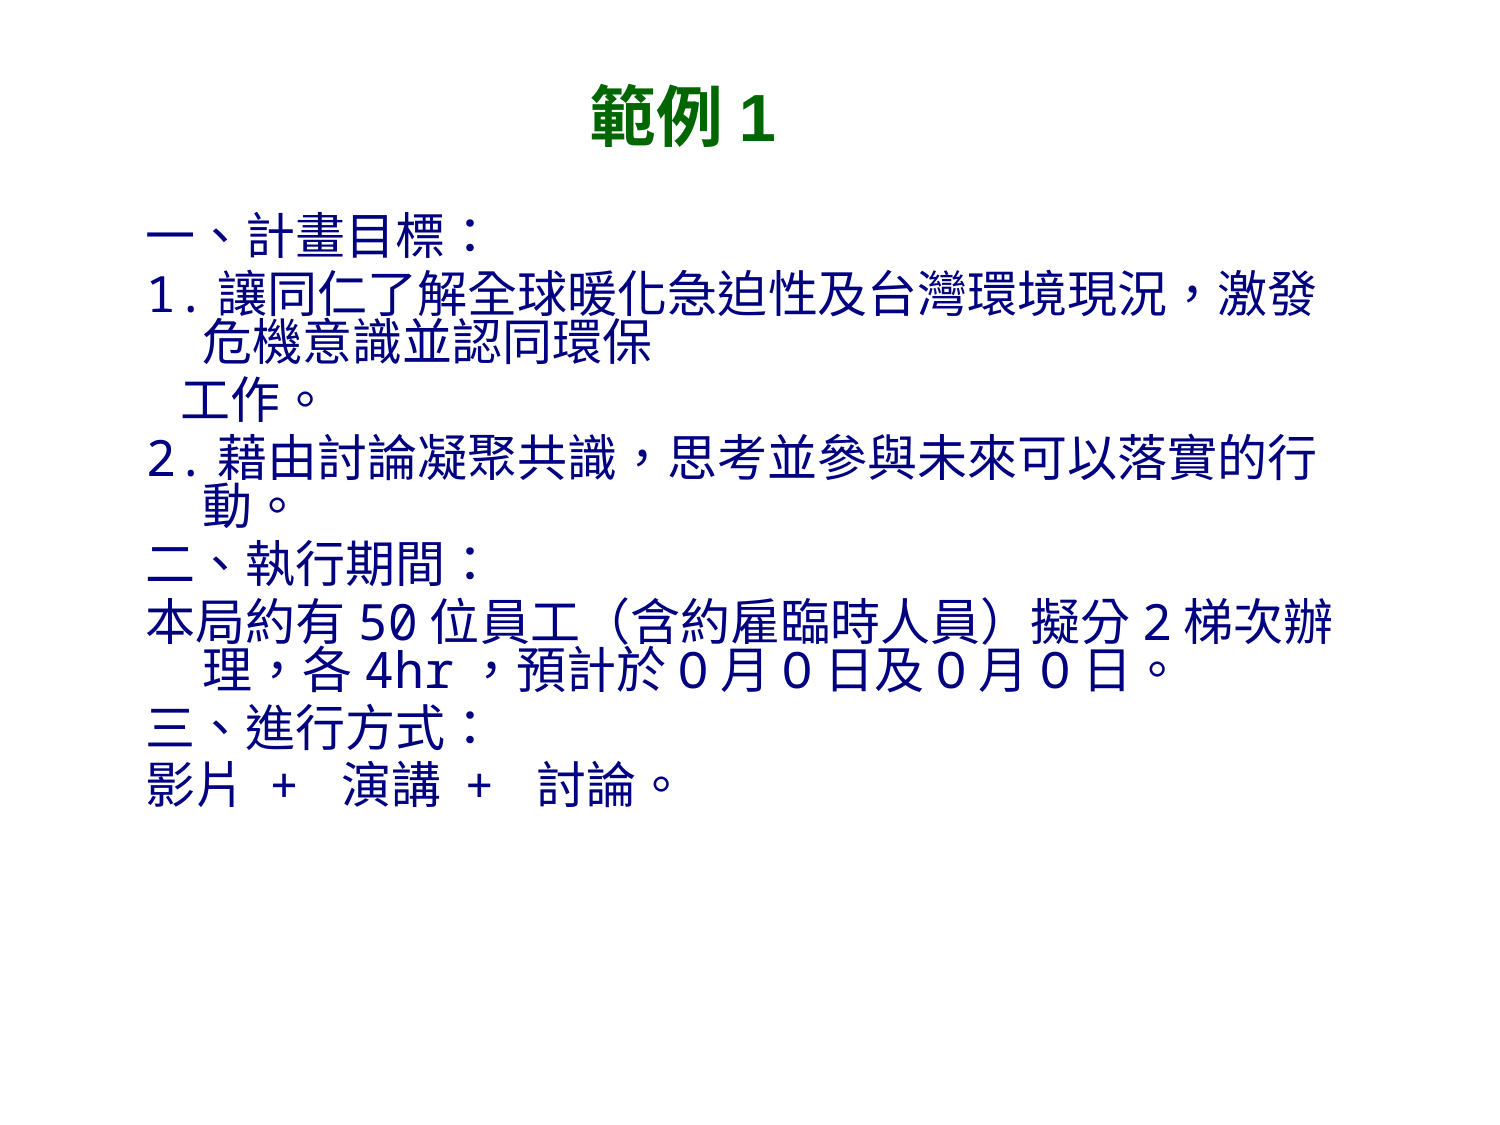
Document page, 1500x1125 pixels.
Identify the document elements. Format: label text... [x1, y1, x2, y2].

list 一、計畫目標： 1.讓同仁了解全球暖化急迫性及台灣環境現況，激發危機意識並認同環保 工作。 2.藉由討論凝聚共識，思考並參與未來可以落實的行動。 二、執行期間： 本局約有50位員工（含約雇臨時人員）擬分2梯次辦理，各4hr，預計於O月O日及O月O日。 三、進行方式： 影片 + 演講 + 討論。 [130, 208, 1367, 952]
title 範例1 [187, 21, 1178, 208]
